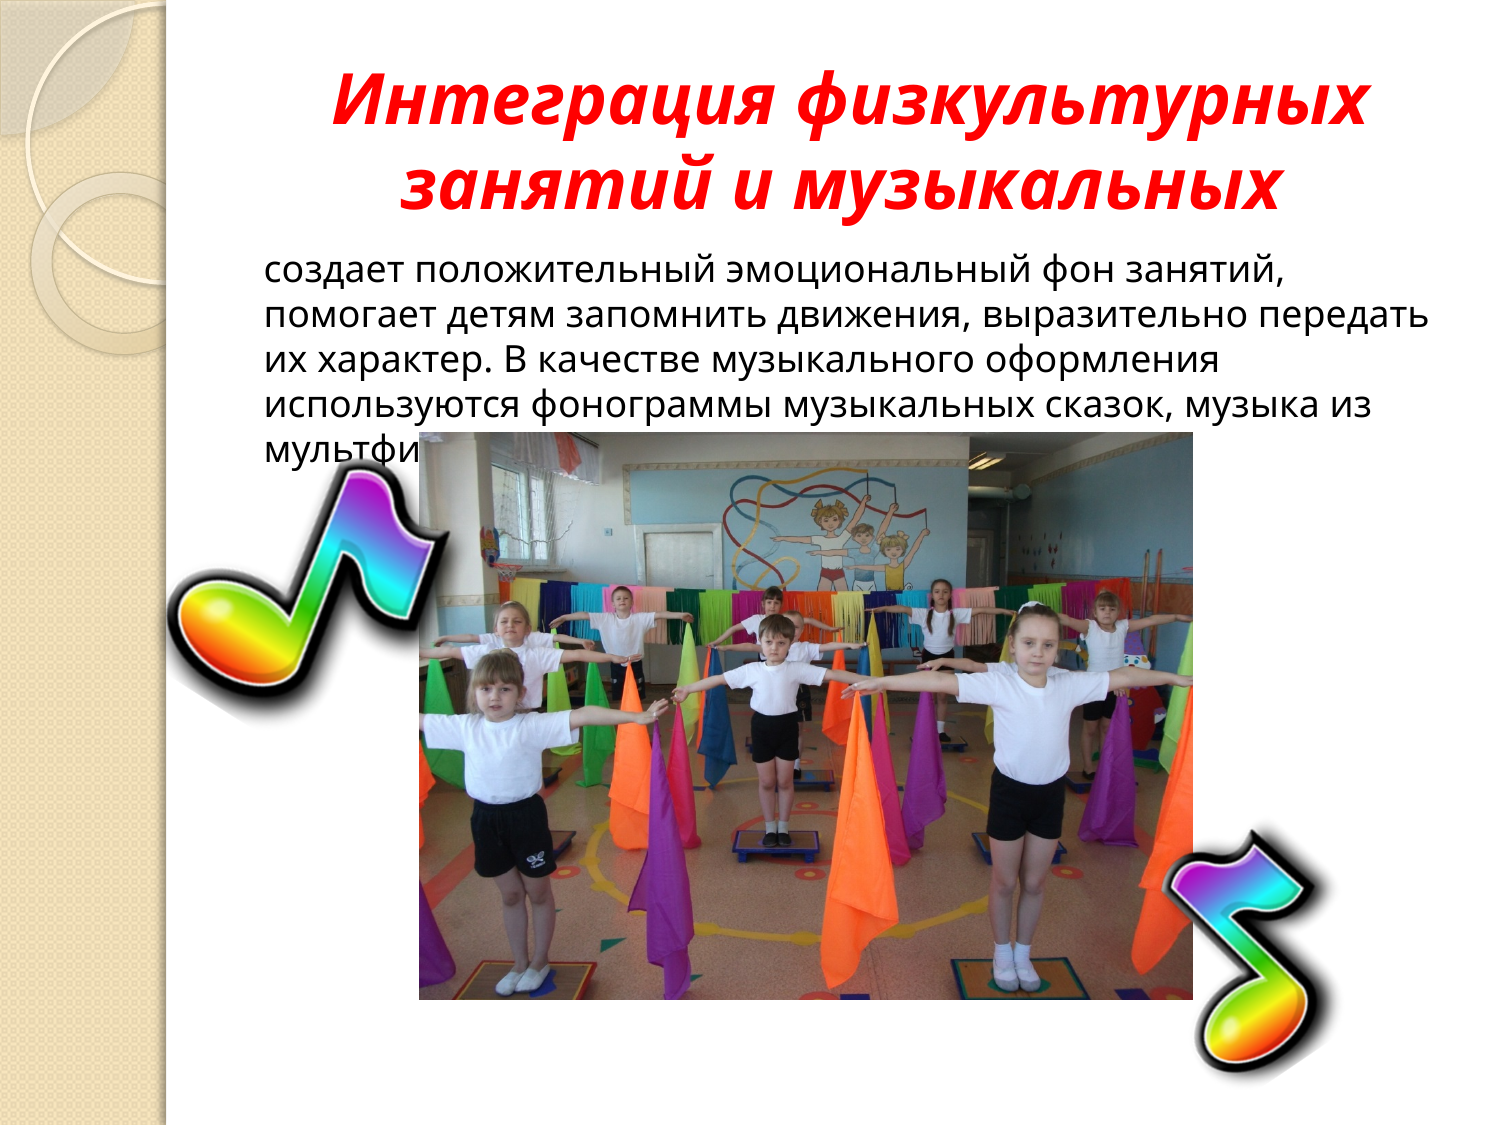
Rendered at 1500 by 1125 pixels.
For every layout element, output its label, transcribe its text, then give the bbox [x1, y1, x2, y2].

picture [100, 373, 1422, 1125]
list создает положительный эмоциональный фон занятий, помогает детям запомнить движения, выразительно передать их характер. В качестве музыкального оформления используются фонограммы музыкальных сказок, музыка из мультфильмов и т.д. [235, 237, 1466, 1025]
title Интеграция физкультурных занятий и музыкальных [235, 45, 1466, 233]
